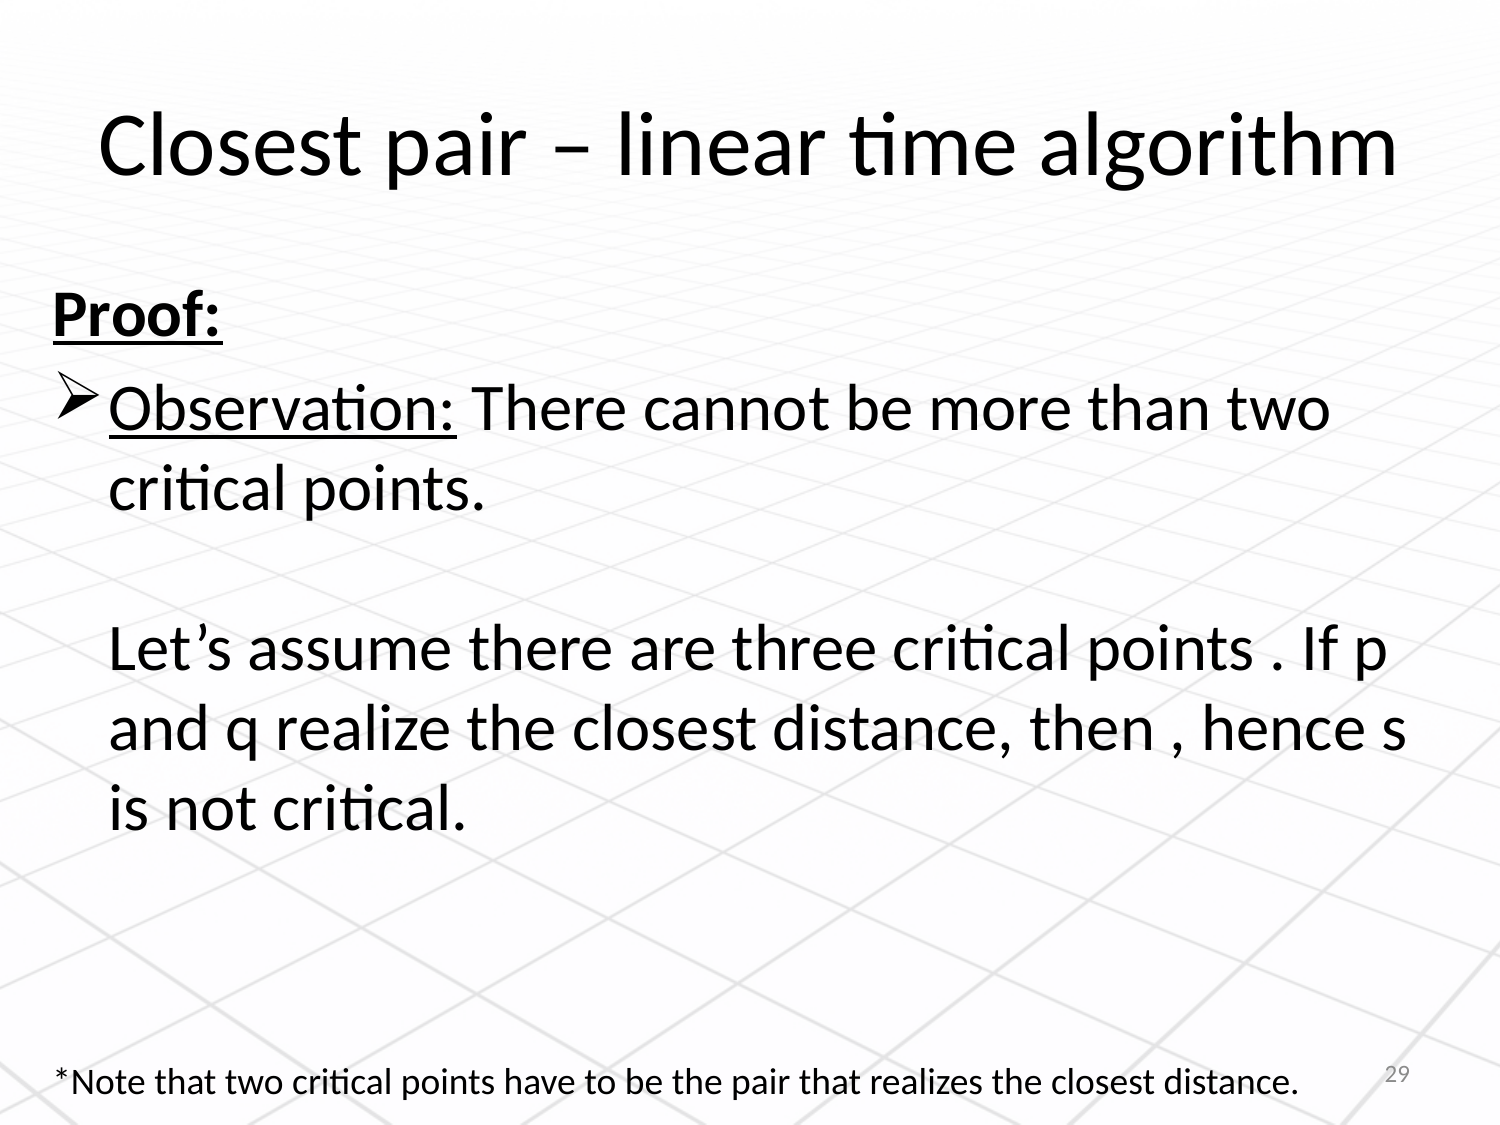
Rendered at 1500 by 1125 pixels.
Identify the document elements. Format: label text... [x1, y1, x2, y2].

slide_number 29 [1074, 1042, 1425, 1103]
title Closest pair – linear time algorithm [75, 45, 1425, 233]
text_box *Note that two critical points have to be the pair that realizes the closest distance. [37, 1049, 1450, 1110]
